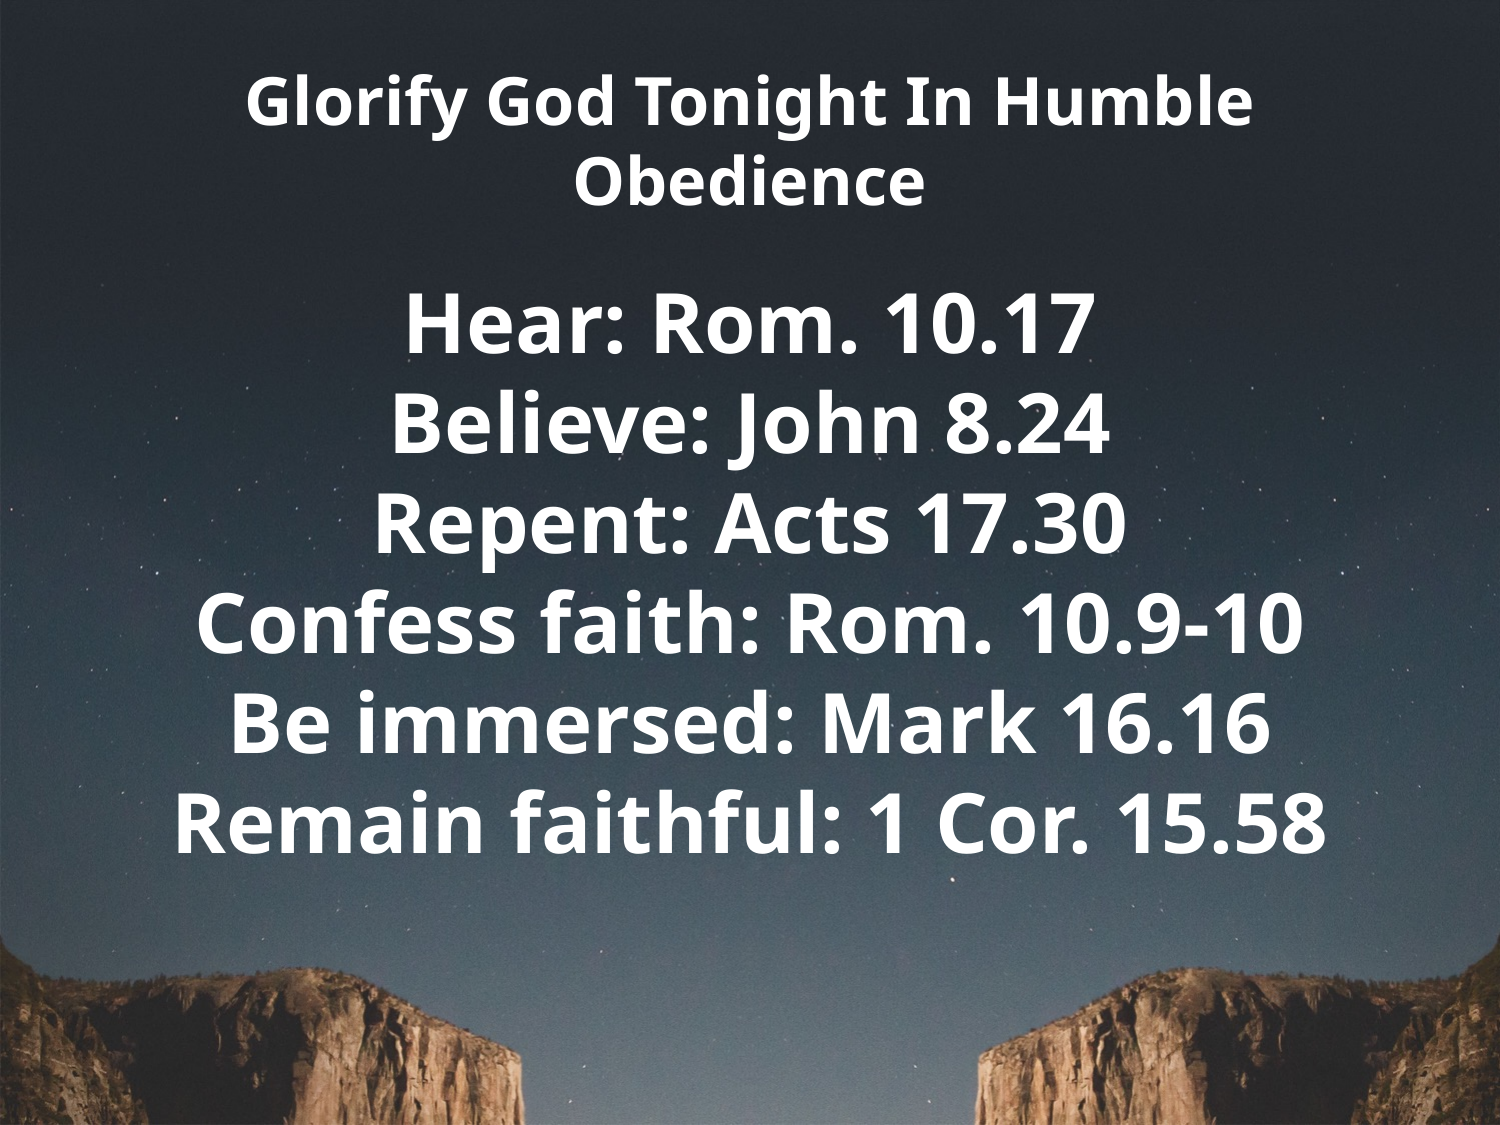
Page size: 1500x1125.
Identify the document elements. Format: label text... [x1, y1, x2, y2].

list Hear: Rom. 10.17 Believe: John 8.24 Repent: Acts 17.30 Confess faith: Rom. 10.9-10 Be immersed: Mark 16.16 Remain faithful: 1 Cor. 15.58 [75, 262, 1425, 1005]
title Glorify God Tonight In Humble Obedience [75, 45, 1425, 233]
picture [0, 0, 1500, 1125]
